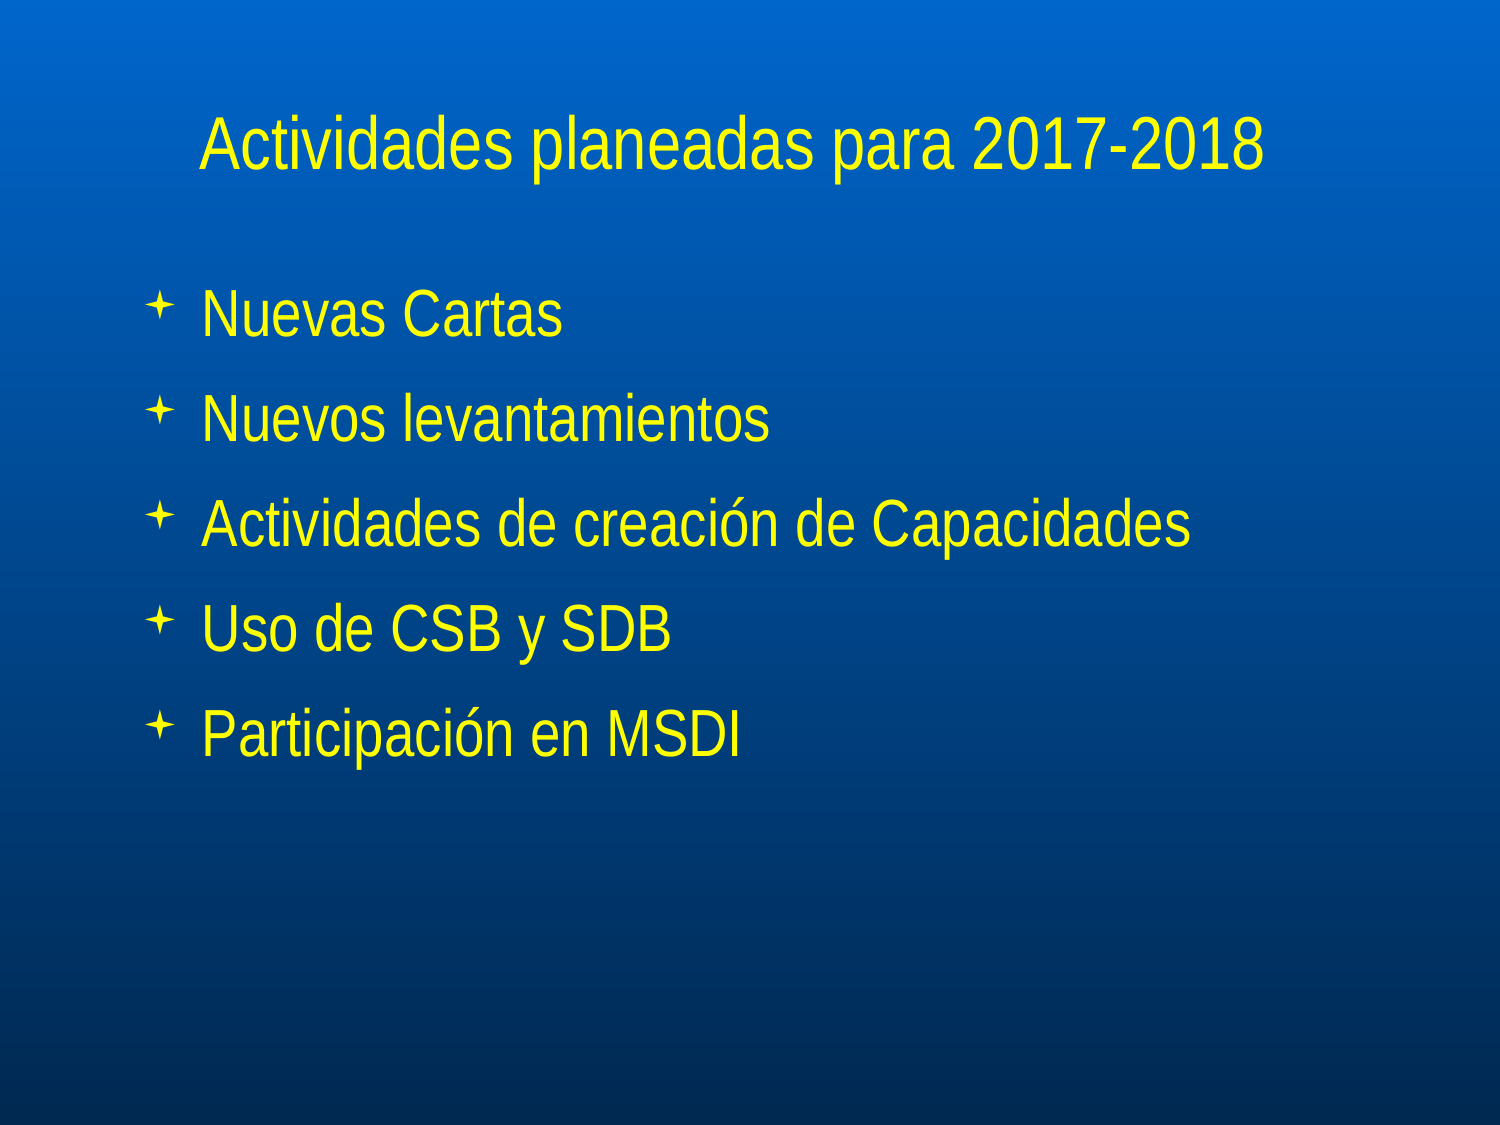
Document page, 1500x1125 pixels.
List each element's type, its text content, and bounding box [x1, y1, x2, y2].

title Actividades planeadas para 2017-2018 [123, 45, 1344, 233]
list Nuevas Cartas Nuevos levantamientos Actividades de creación de Capacidades Uso de CSB y SDB Participación en MSDI [126, 262, 1413, 1006]
